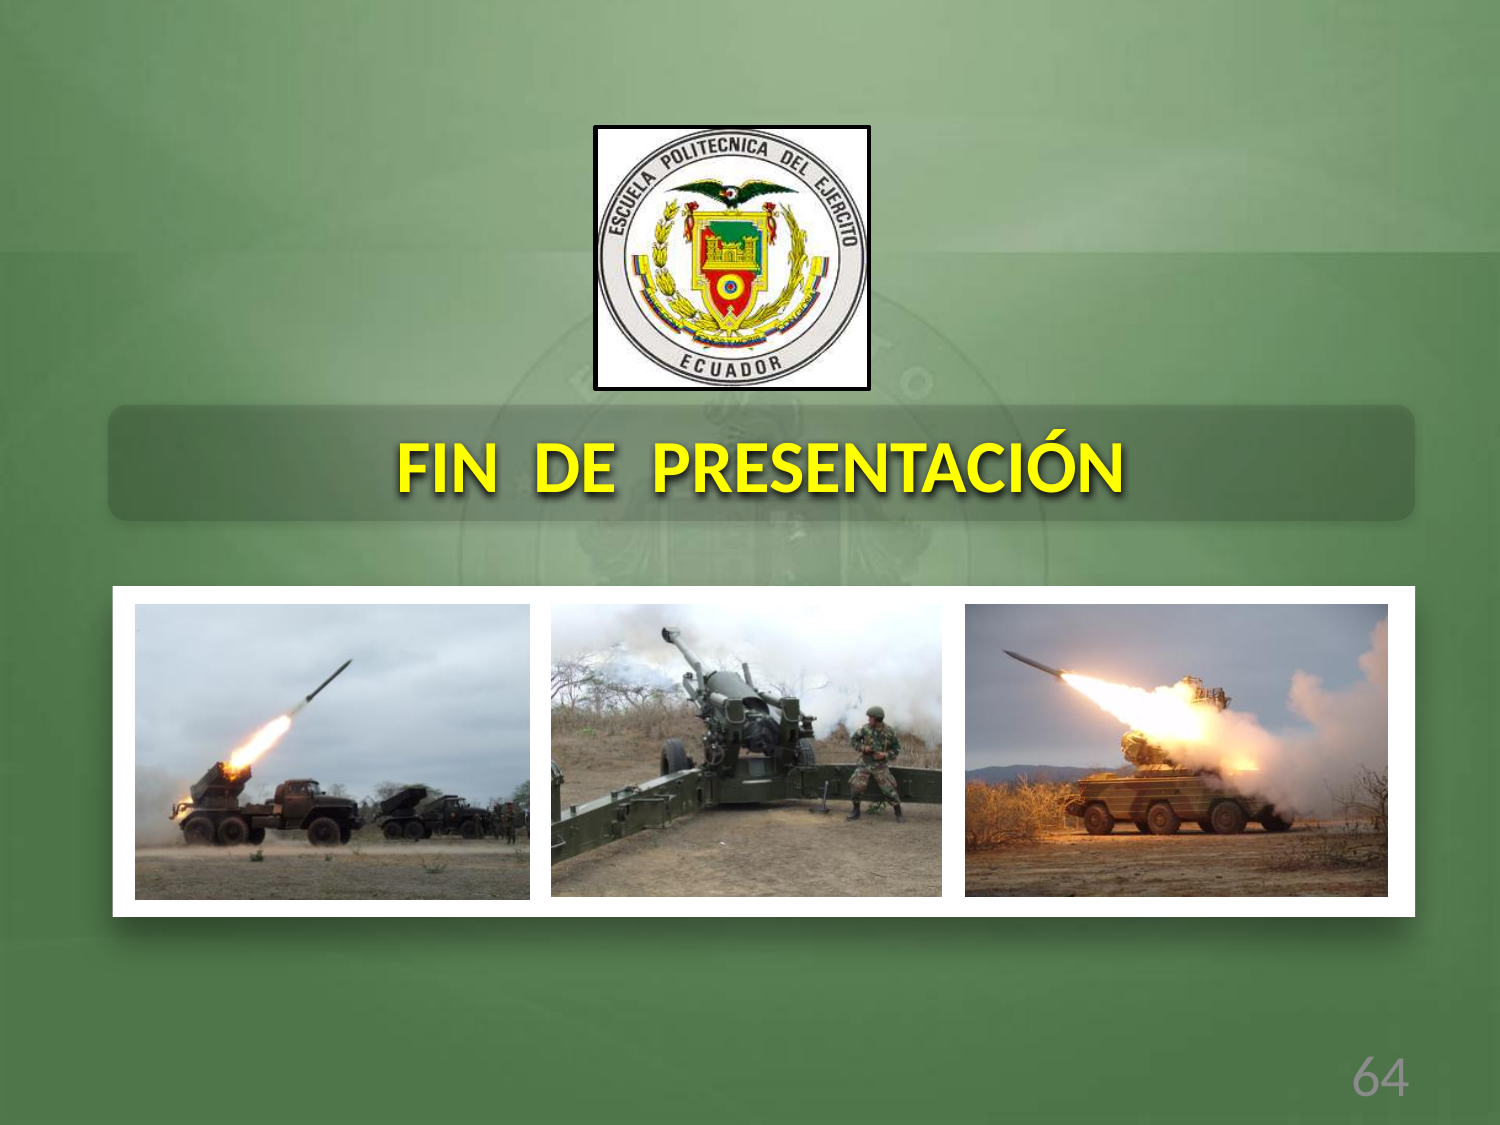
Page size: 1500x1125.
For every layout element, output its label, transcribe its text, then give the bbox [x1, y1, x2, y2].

text_box FIN DE PRESENTACIÓN [107, 404, 1416, 521]
slide_number 64 [1074, 1042, 1425, 1103]
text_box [112, 585, 1416, 918]
picture [0, 0, 1500, 1125]
